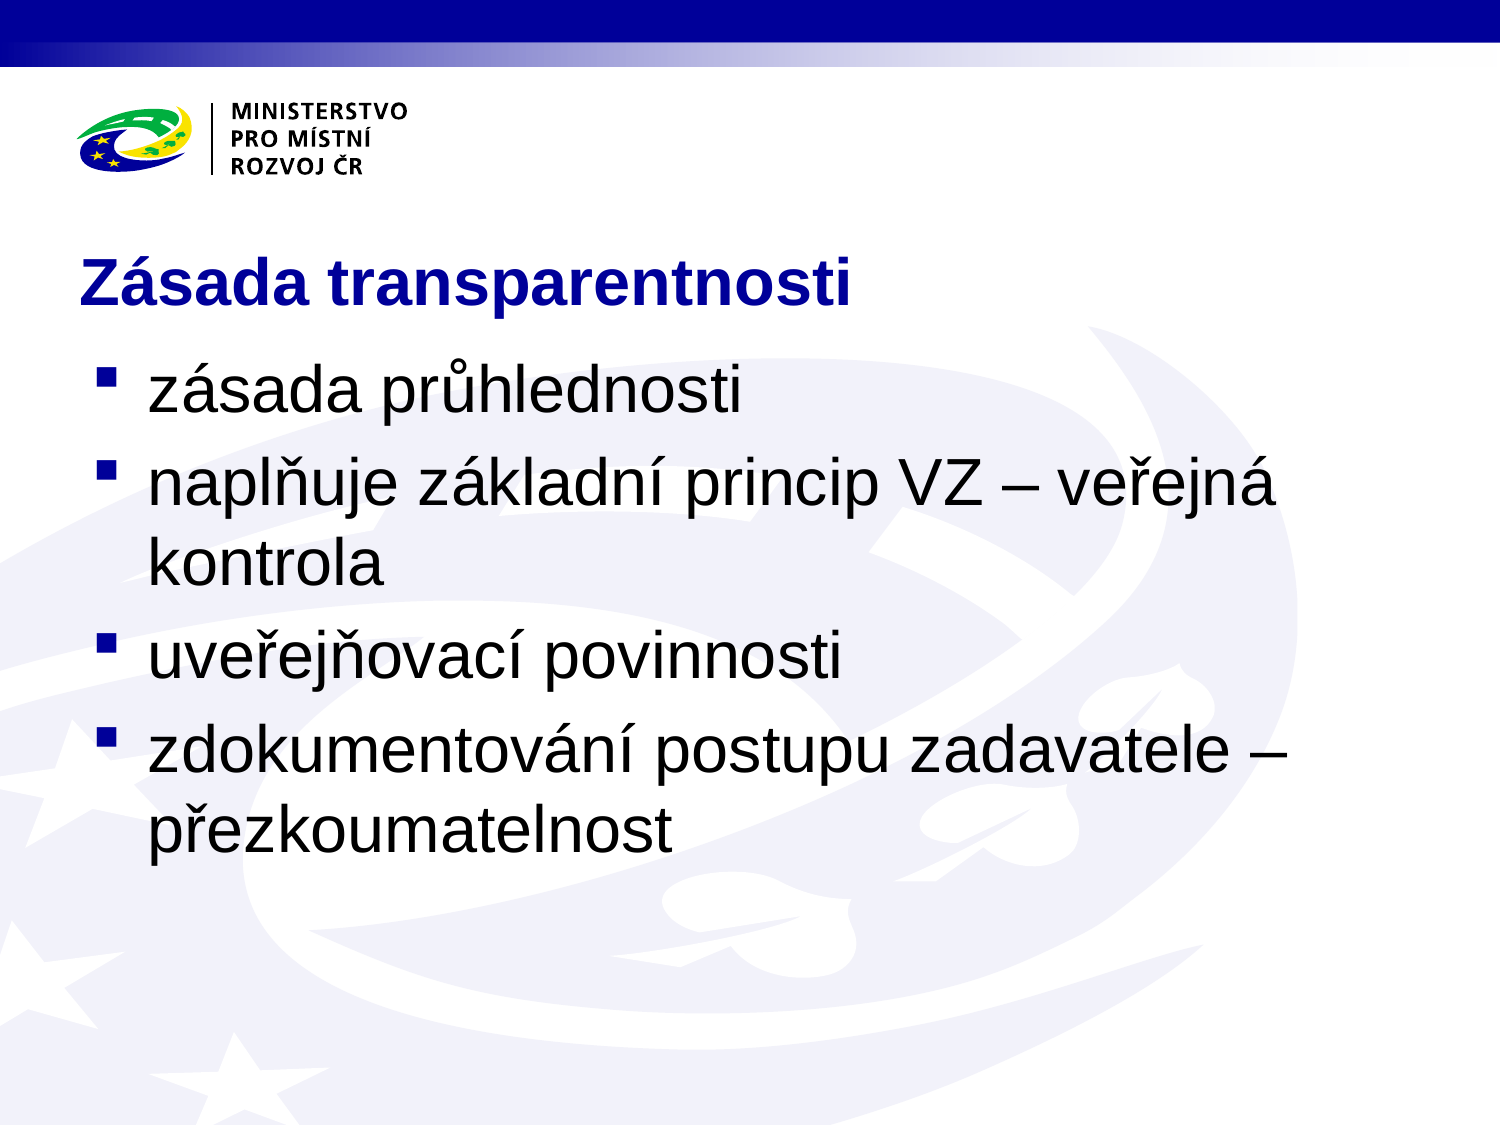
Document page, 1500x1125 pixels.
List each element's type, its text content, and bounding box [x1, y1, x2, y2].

title Zásada transparentnosti [64, 231, 1425, 315]
list zásada průhlednosti naplňuje základní princip VZ – veřejná kontrola uveřejňovací povinnosti zdokumentování postupu zadavatele – přezkoumatelnost [76, 338, 1427, 1059]
